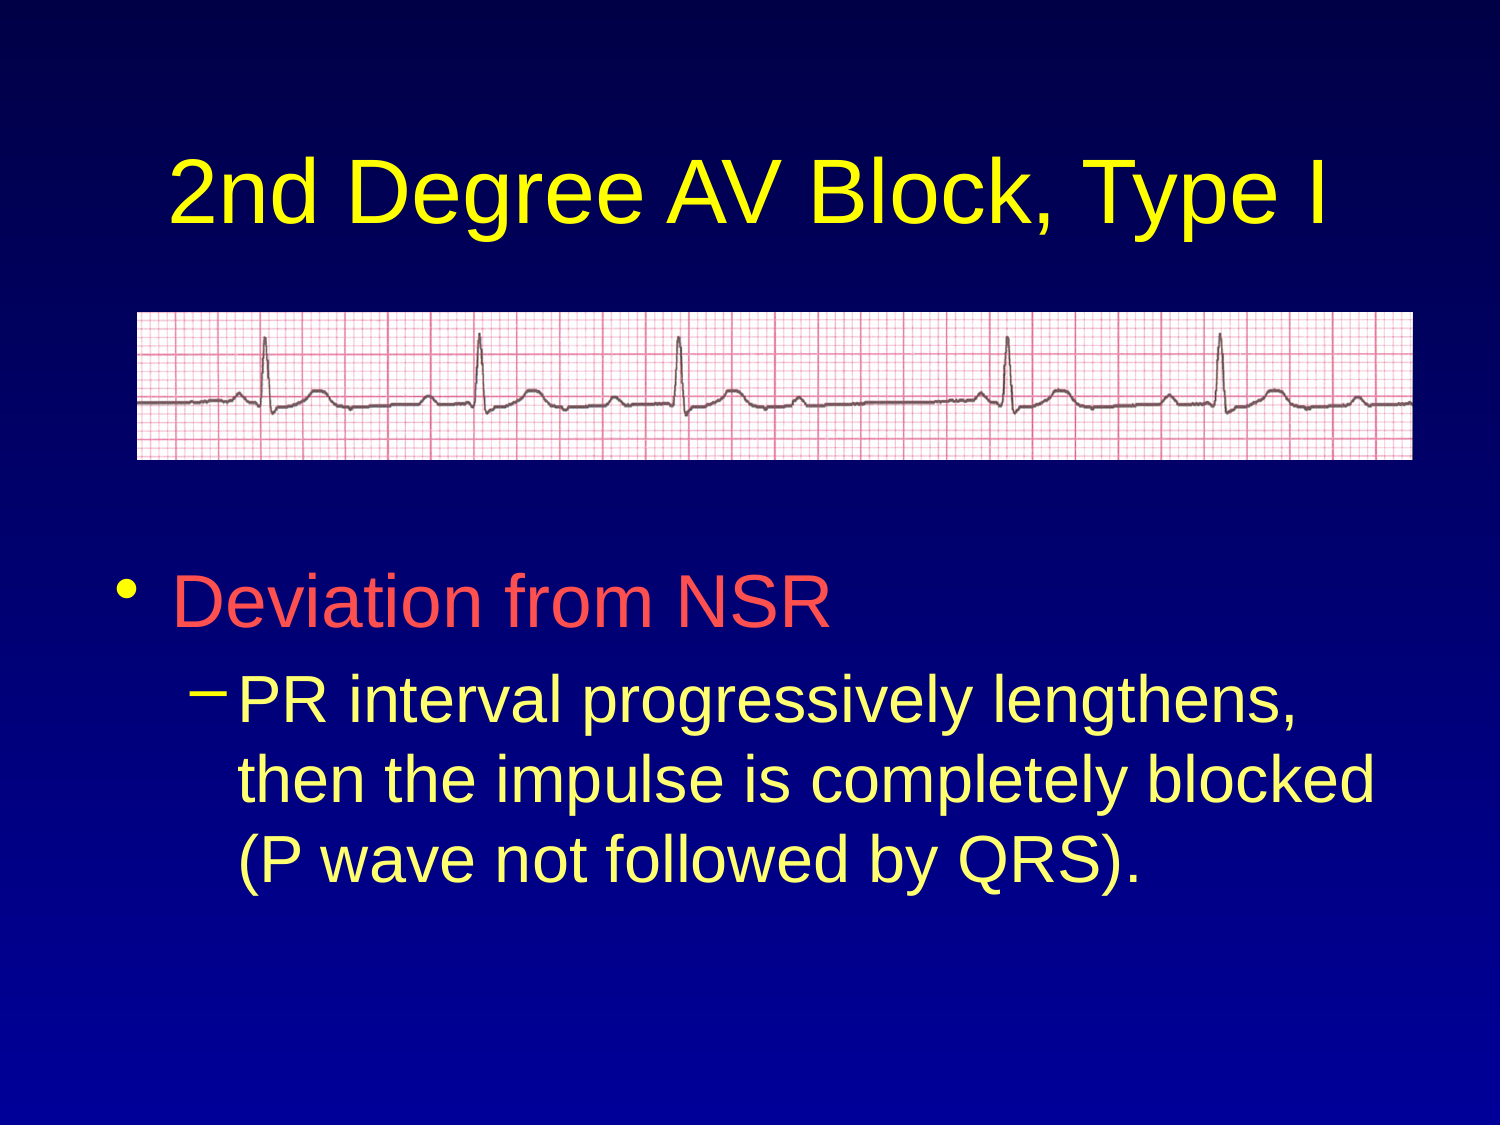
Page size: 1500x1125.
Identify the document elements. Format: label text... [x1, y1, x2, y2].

title 2nd Degree AV Block, Type I [112, 62, 1388, 251]
list Deviation from NSR PR interval progressively lengthens, then the impulse is completely blocked (P wave not followed by QRS). [99, 449, 1426, 1125]
picture [137, 312, 1413, 460]
